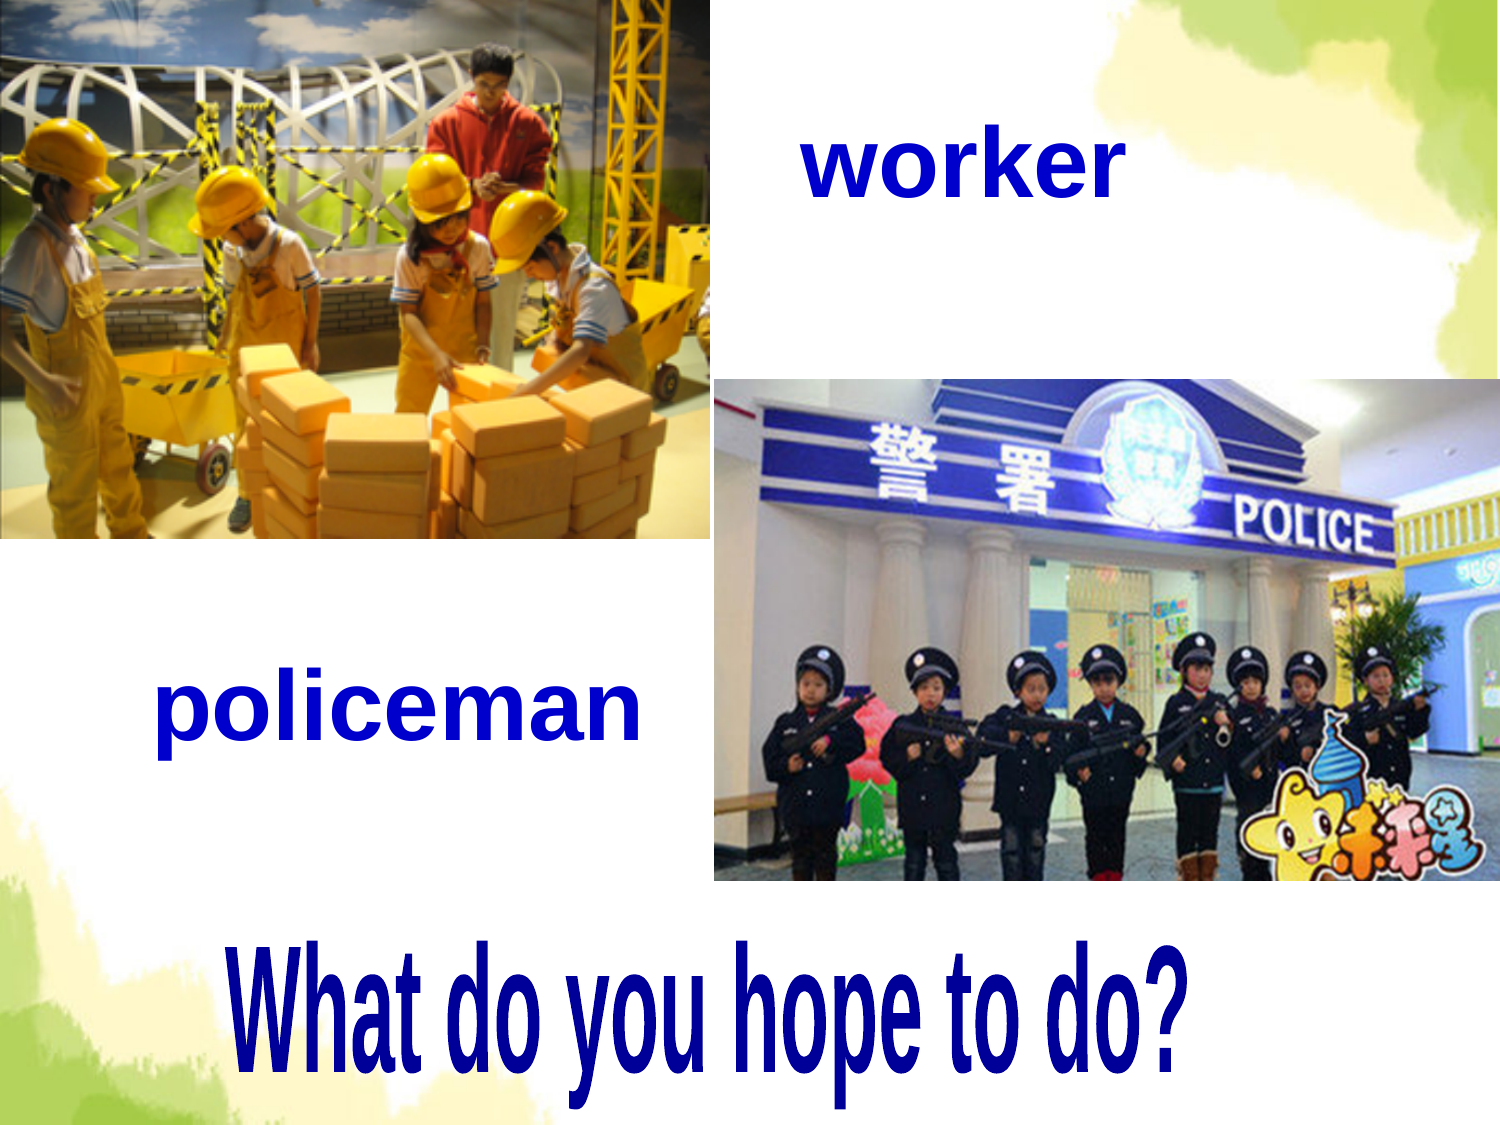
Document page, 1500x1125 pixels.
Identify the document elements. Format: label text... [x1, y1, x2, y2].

picture [0, 0, 1500, 1125]
text_box policeman [136, 633, 661, 768]
text_box worker [785, 90, 1144, 225]
